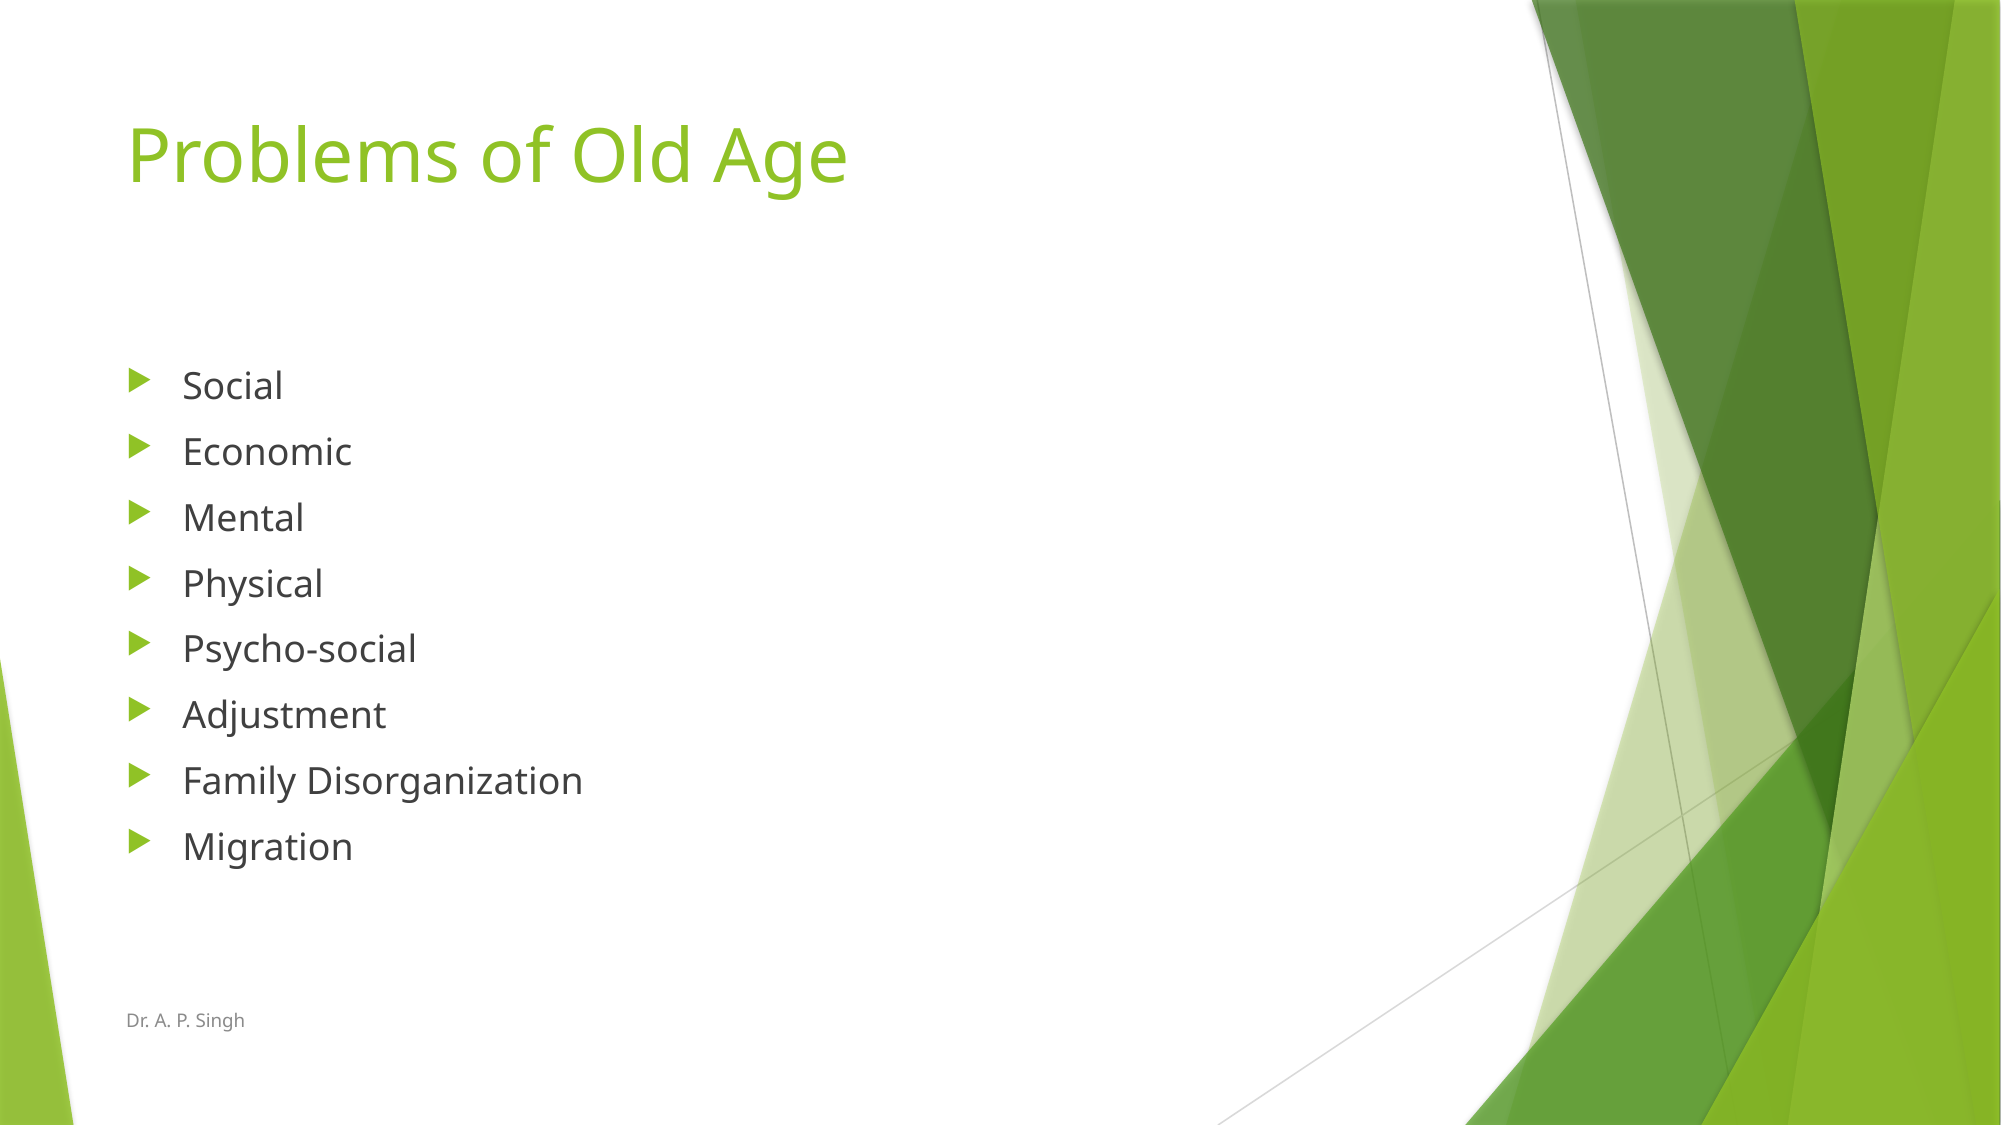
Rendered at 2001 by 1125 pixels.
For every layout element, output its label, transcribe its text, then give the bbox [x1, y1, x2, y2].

title Problems of Old Age [111, 99, 1522, 317]
list Social Economic Mental Physical Psycho-social Adjustment Family Disorganization Migration [111, 354, 1522, 992]
footer Dr. A. P. Singh [111, 991, 1145, 1051]
